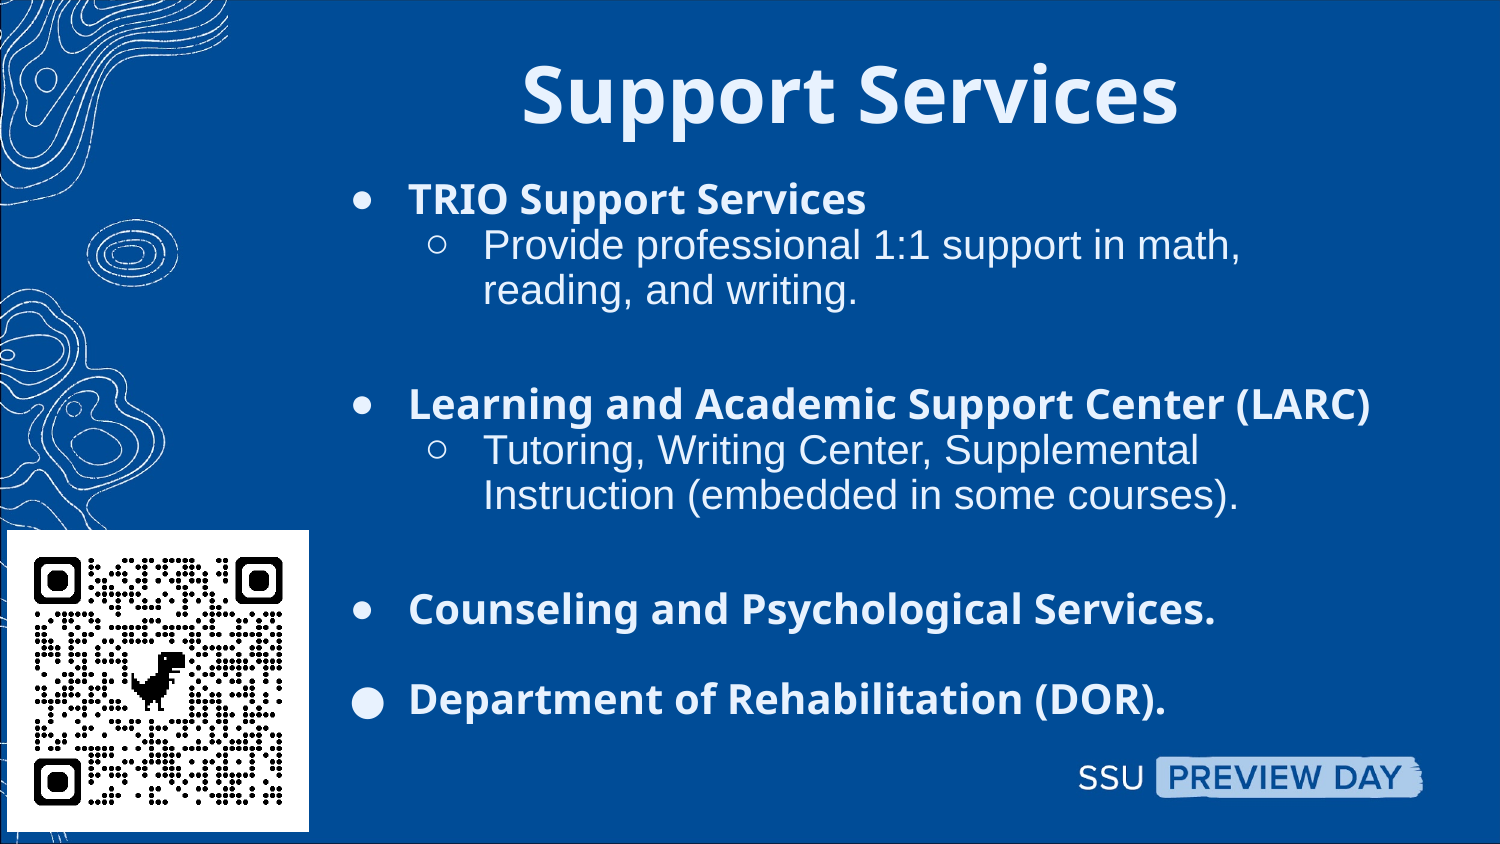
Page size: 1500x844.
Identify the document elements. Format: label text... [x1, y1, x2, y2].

picture [0, 0, 1500, 844]
subtitle TRIO Support Services Provide professional 1:1 support in math, reading, and writing. Learning and Academic Support Center (LARC) Tutoring, Writing Center, Supplemental Instruction (embedded in some courses). Counseling and Psychological Services. Department of Rehabilitation (DOR). [317, 163, 1404, 578]
text_box [56, 50, 1444, 156]
